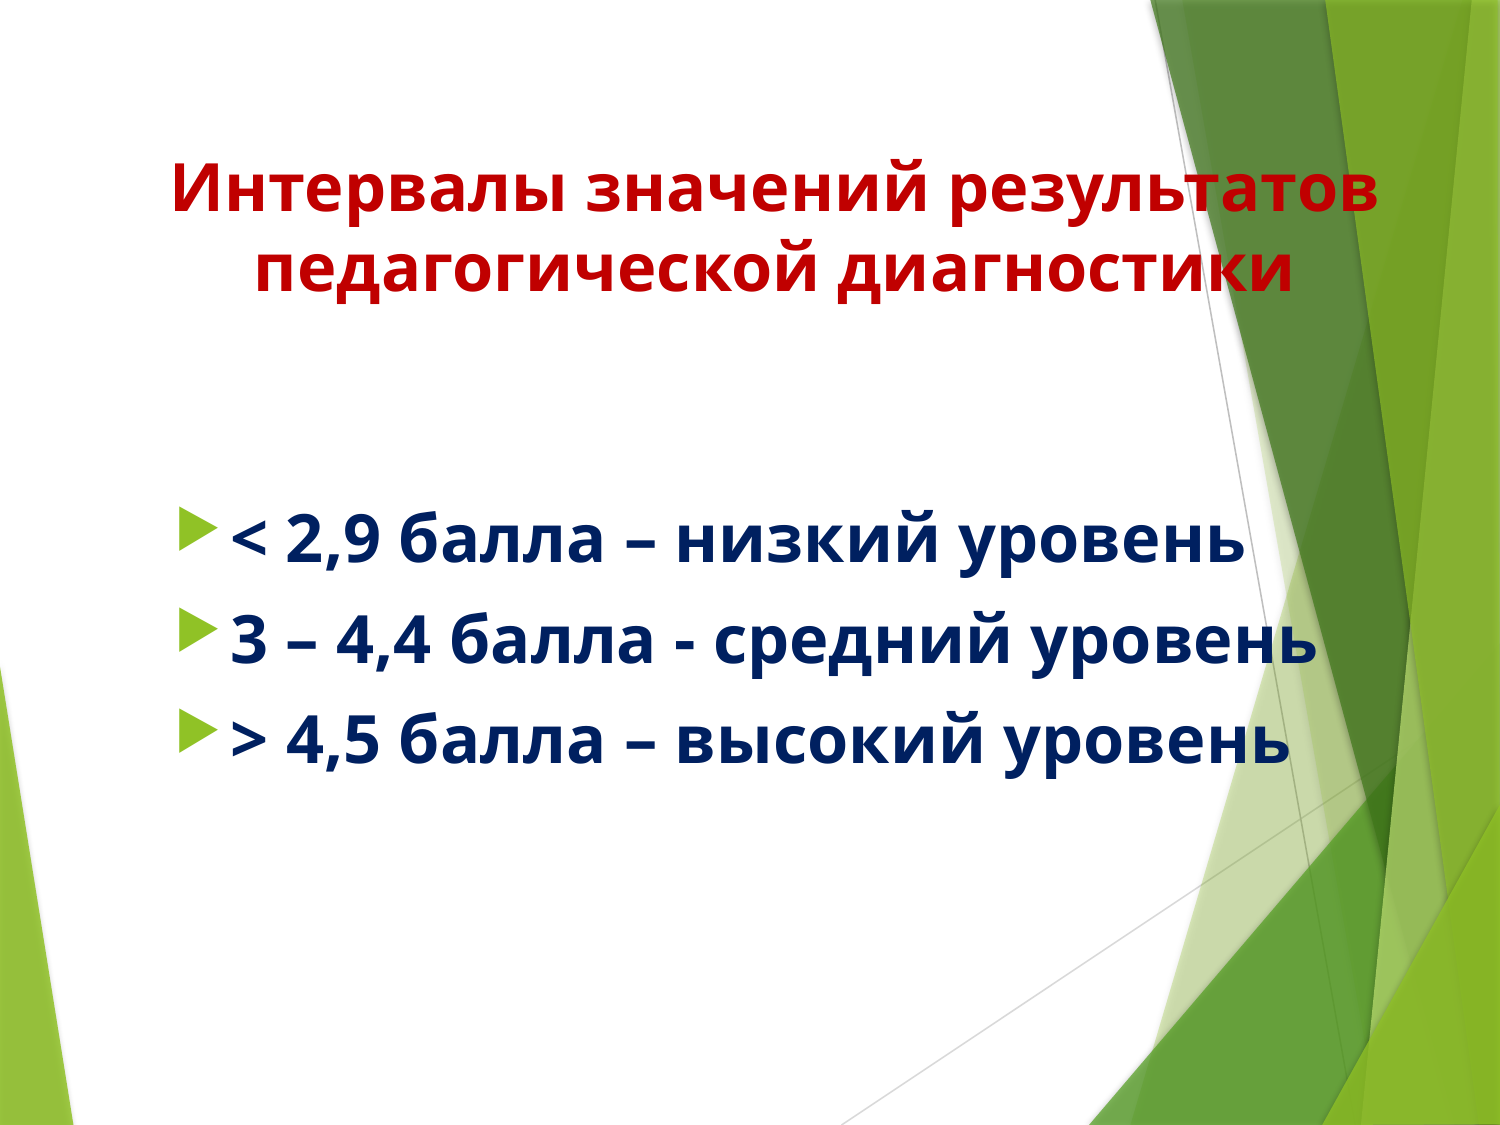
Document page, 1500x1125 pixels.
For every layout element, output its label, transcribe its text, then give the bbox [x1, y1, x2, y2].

list < 2,9 балла – низкий уровень 3 – 4,4 балла - средний уровень > 4,5 балла – высокий уровень [159, 326, 1459, 1071]
title Интервалы значений результатов педагогической диагностики [100, 137, 1451, 362]
